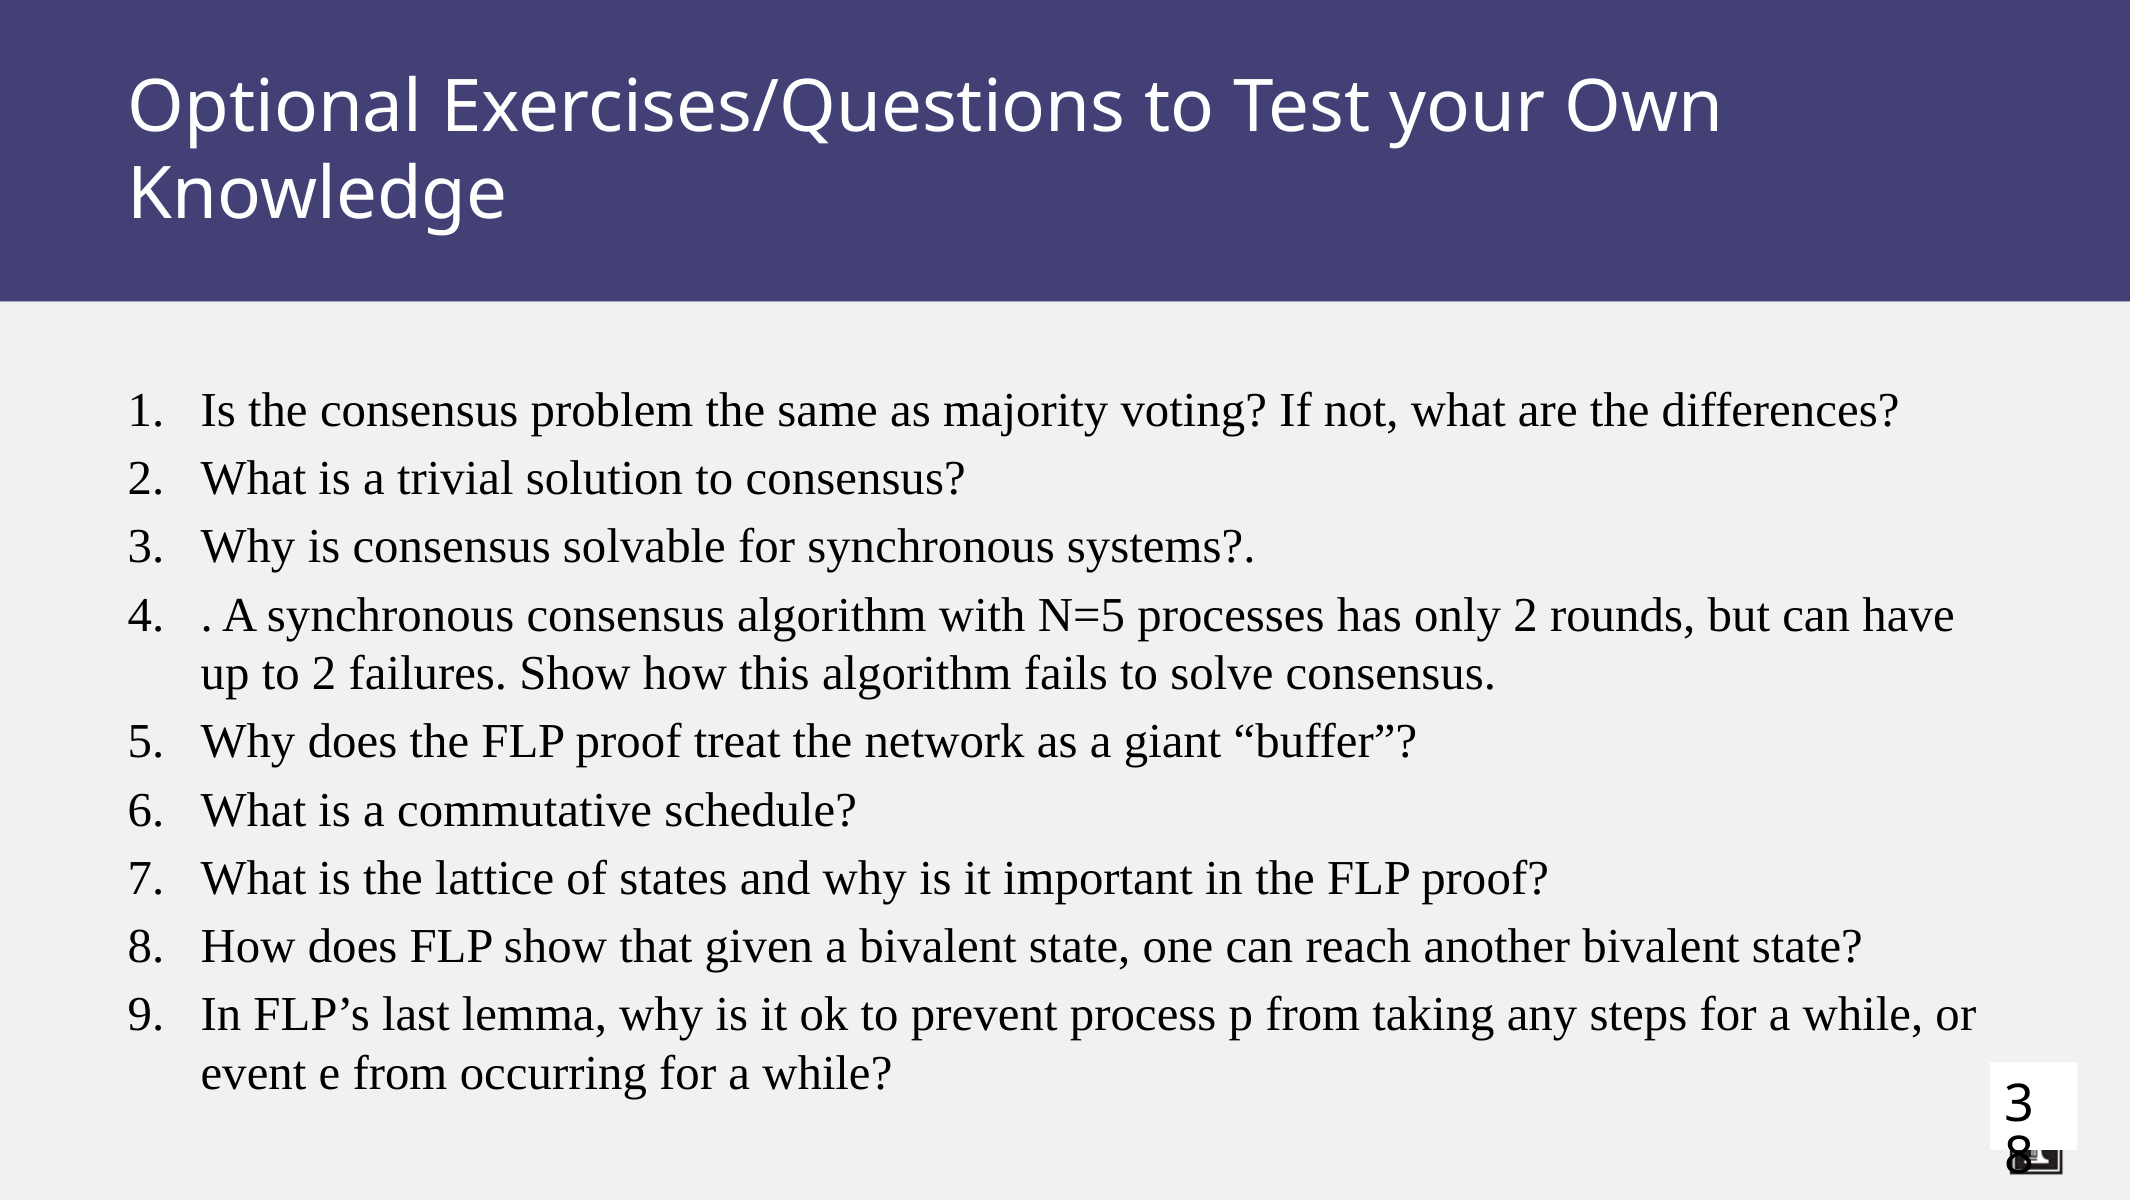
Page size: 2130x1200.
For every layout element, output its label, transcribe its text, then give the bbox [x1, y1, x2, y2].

picture [0, 0, 2130, 1200]
title Optional Exercises/Questions to Test your Own Knowledge [106, 48, 2059, 245]
list Is the consensus problem the same as majority voting? If not, what are the differences? What is a trivial solution to consensus? Why is consensus solvable for synchronous systems?. . A synchronous consensus algorithm with N=5 processes has only 2 rounds, but can have up to 2 failures. Show how this algorithm fails to solve consensus. Why does the FLP proof treat the network as a giant “buffer”? What is a commutative schedule? What is the lattice of states and why is it important in the FLP proof? How does FLP show that given a bivalent state, one can reach another bivalent state? In FLP’s last lemma, why is it ok to prevent process p from taking any steps for a while, or event e from occurring for a while? [106, 366, 2015, 1118]
text_box 38 [1989, 1062, 2078, 1150]
